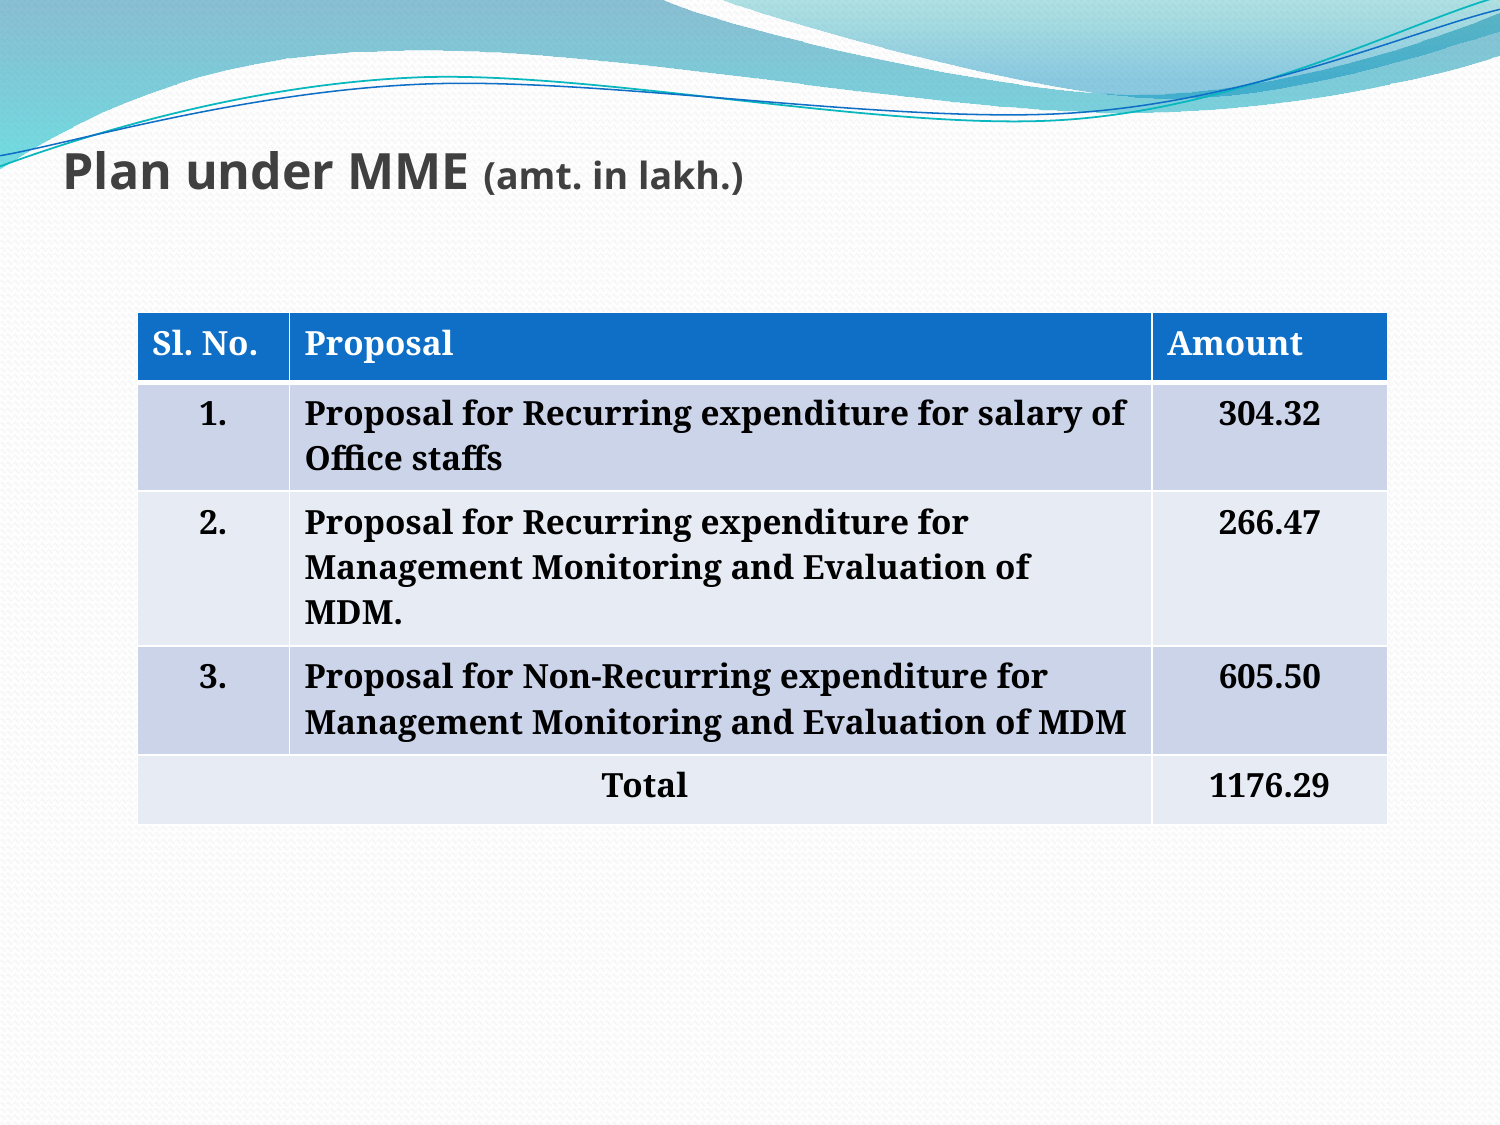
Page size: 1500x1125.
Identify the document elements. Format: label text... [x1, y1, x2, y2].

table_cell 304.32 [1153, 385, 1387, 490]
table_cell 266.47 [1153, 492, 1387, 645]
table_cell Total [138, 756, 1151, 824]
table_cell 1176.29 [1153, 756, 1387, 824]
table_cell 605.50 [1153, 647, 1387, 754]
table_cell Proposal for Recurring expenditure for salary of Office staffs [290, 385, 1151, 490]
table_cell 1. [138, 385, 289, 490]
table_cell 2. [138, 492, 289, 645]
table_header Sl. No. [138, 313, 289, 380]
table_cell Proposal for Non-Recurring expenditure for Management Monitoring and Evaluation of MDM [290, 647, 1151, 754]
title Plan under MME (amt. in lakh.) [62, 125, 1413, 200]
table_cell 3. [138, 647, 289, 754]
table_header Proposal [290, 313, 1151, 380]
table_header Amount [1153, 313, 1387, 380]
table_cell Proposal for Recurring expenditure for Management Monitoring and Evaluation of MDM. [290, 492, 1151, 645]
